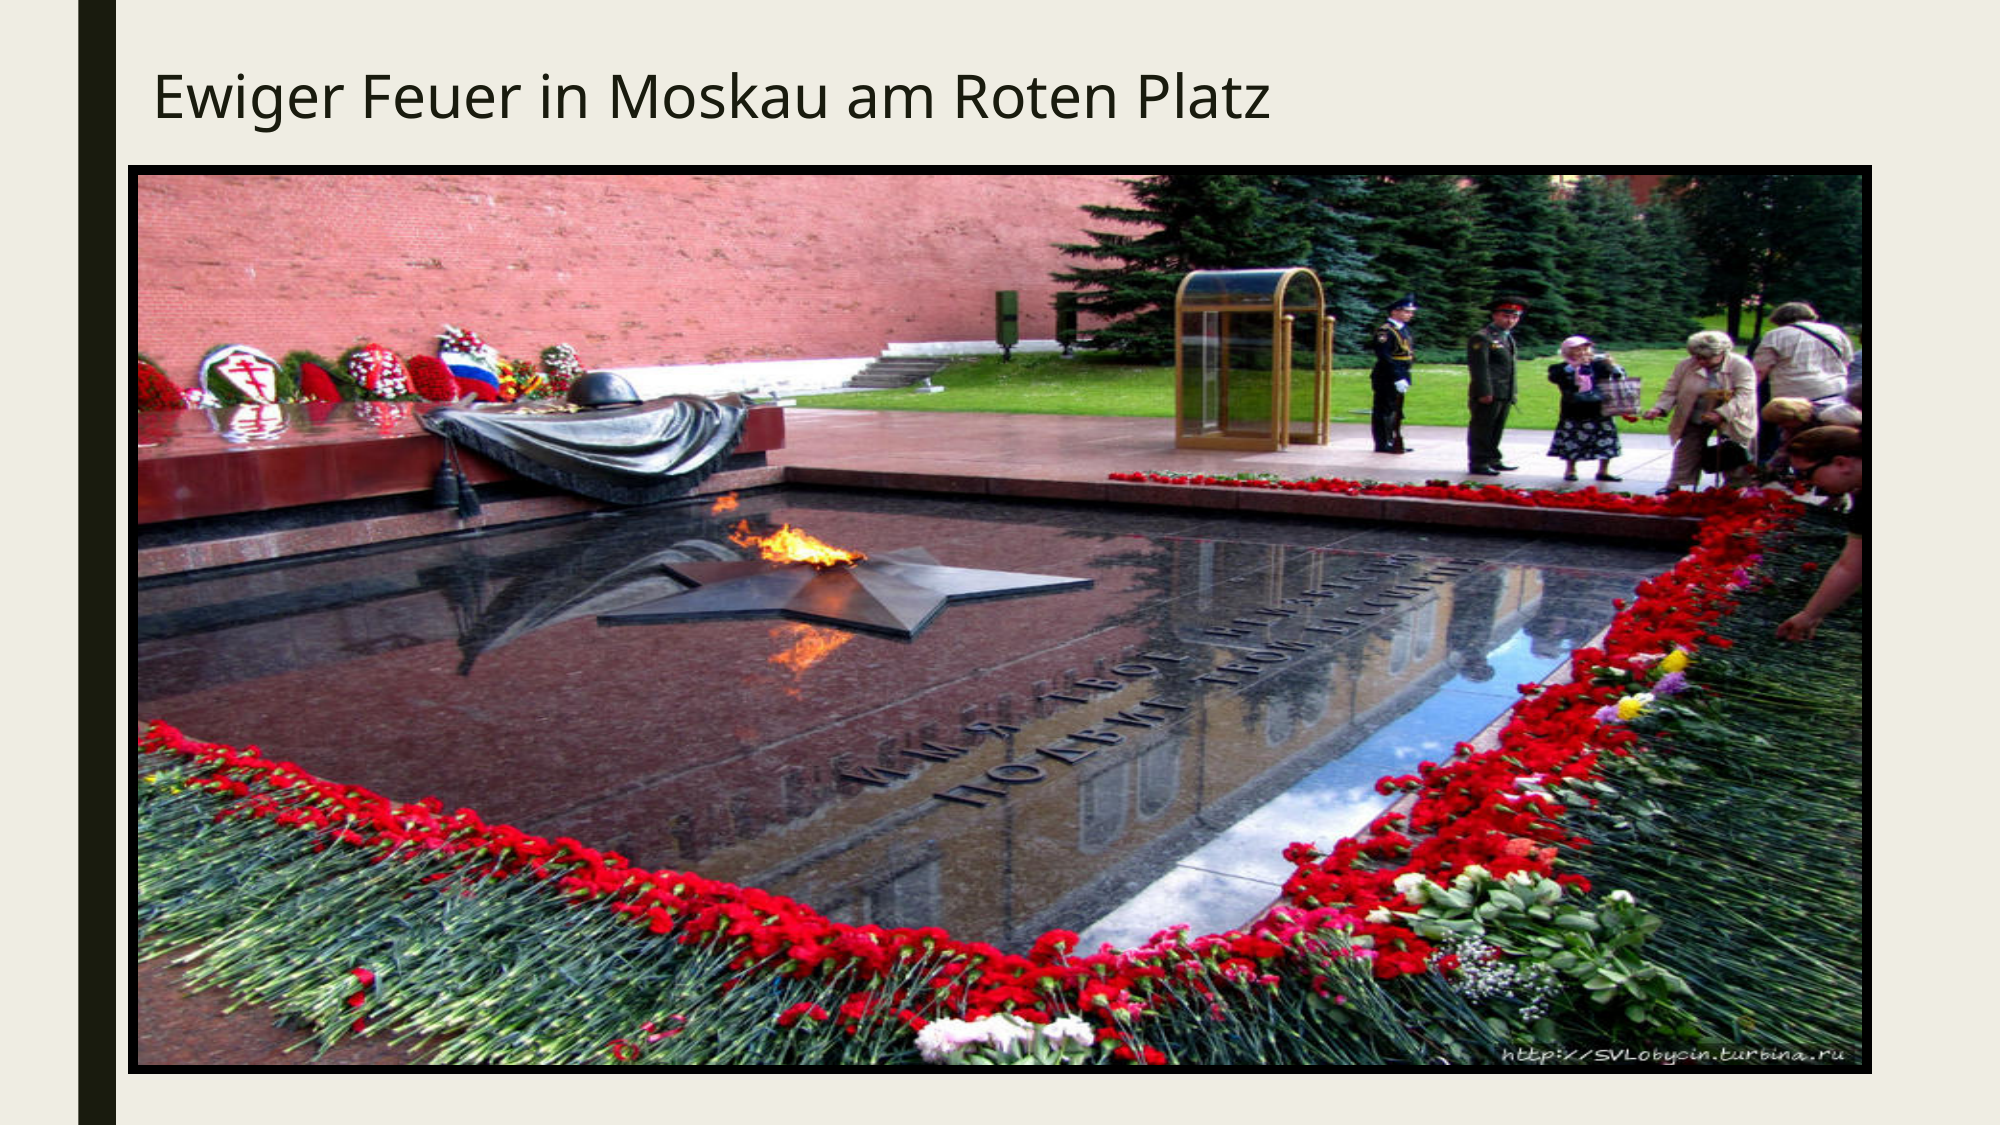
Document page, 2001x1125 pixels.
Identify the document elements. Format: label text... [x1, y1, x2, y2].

title Ewiger Feuer in Moskau am Roten Platz [137, 59, 1863, 141]
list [137, 174, 1863, 1066]
